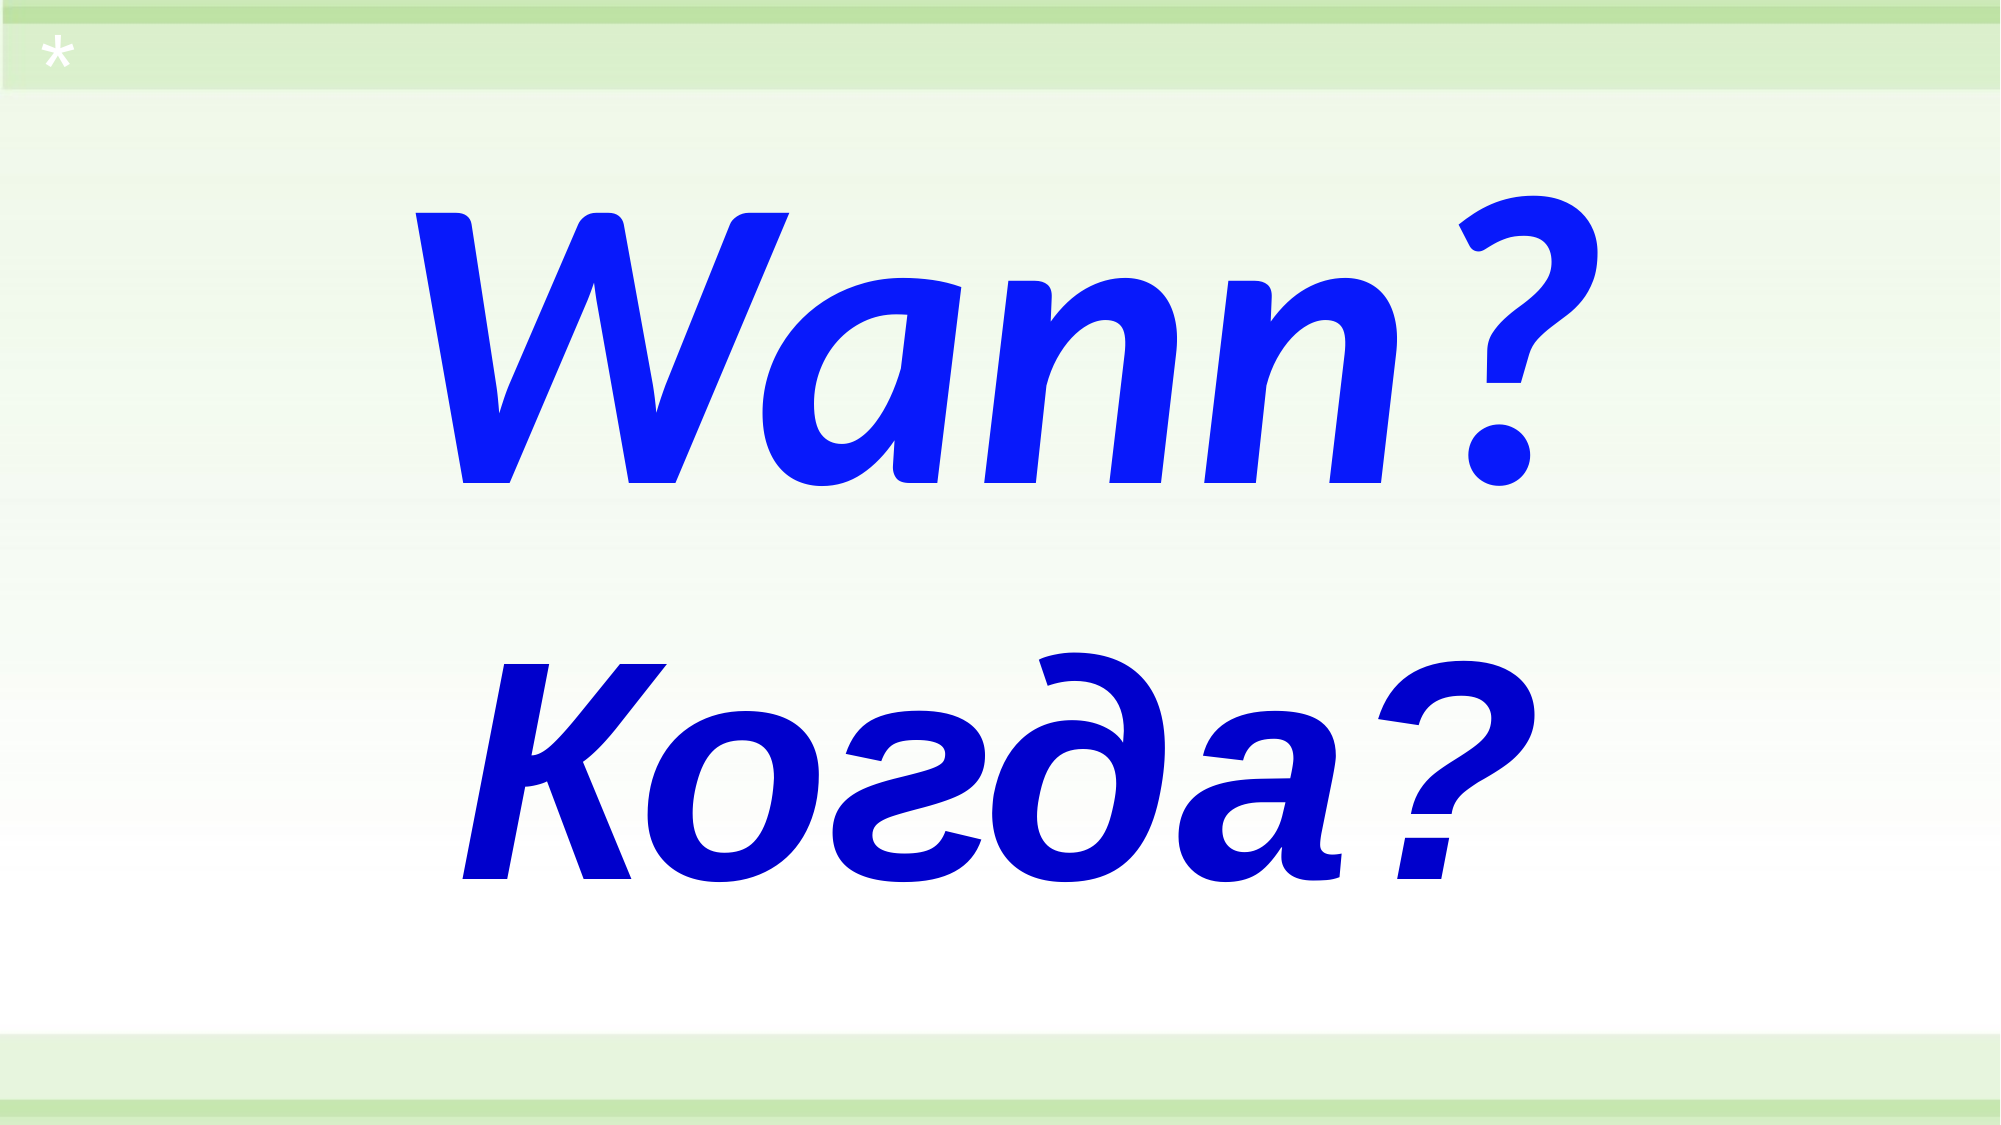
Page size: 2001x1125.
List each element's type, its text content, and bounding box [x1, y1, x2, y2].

text_box Wann? Когда? [0, 59, 2000, 950]
picture [0, 0, 2001, 1125]
text_box * [0, 0, 117, 59]
